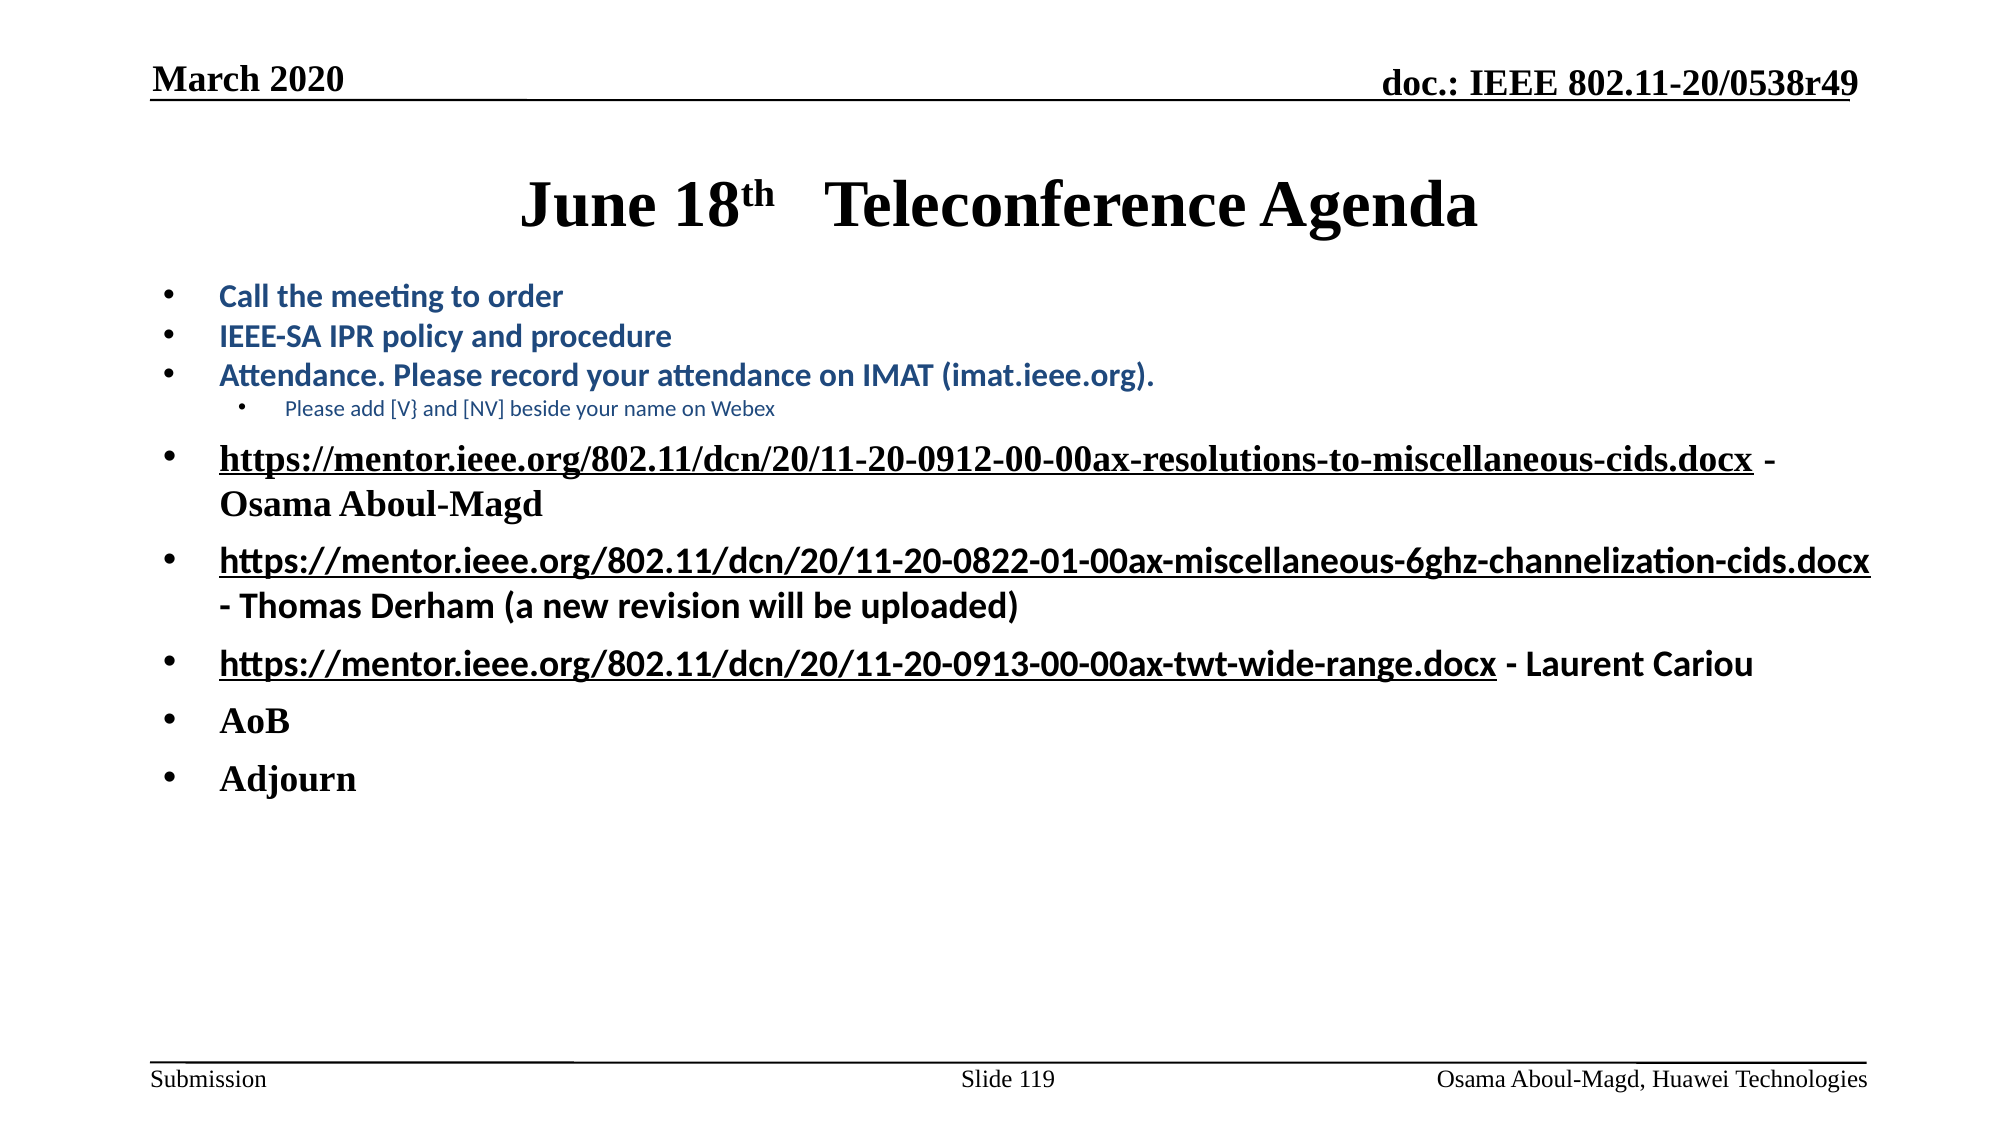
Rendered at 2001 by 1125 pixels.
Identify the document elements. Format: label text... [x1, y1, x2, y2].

footer Osama Aboul-Magd, Huawei Technologies [1171, 1061, 1869, 1093]
slide_number Slide 119 [950, 1061, 1067, 1123]
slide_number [152, 54, 563, 100]
list Call the meeting to order IEEE-SA IPR policy and procedure Attendance. Please record your attendance on IMAT (imat.ieee.org). Please add [V} and [NV] beside your name on Webex https://mentor.ieee.org/802.11/dcn/20/11-20-0912-00-00ax-resolutions-to-miscellaneous-cids.docx - Osama Aboul-Magd https://mentor.ieee.org/802.11/dcn/20/11-20-0822-01-00ax-miscellaneous-6ghz-channelization-cids.docx - Thomas Derham (a new revision will be uploaded) https://mentor.ieee.org/802.11/dcn/20/11-20-0913-00-00ax-twt-wide-range.docx - Laurent Cariou AoB Adjourn [147, 265, 1900, 1017]
title June 18th Teleconference Agenda [149, 112, 1850, 265]
